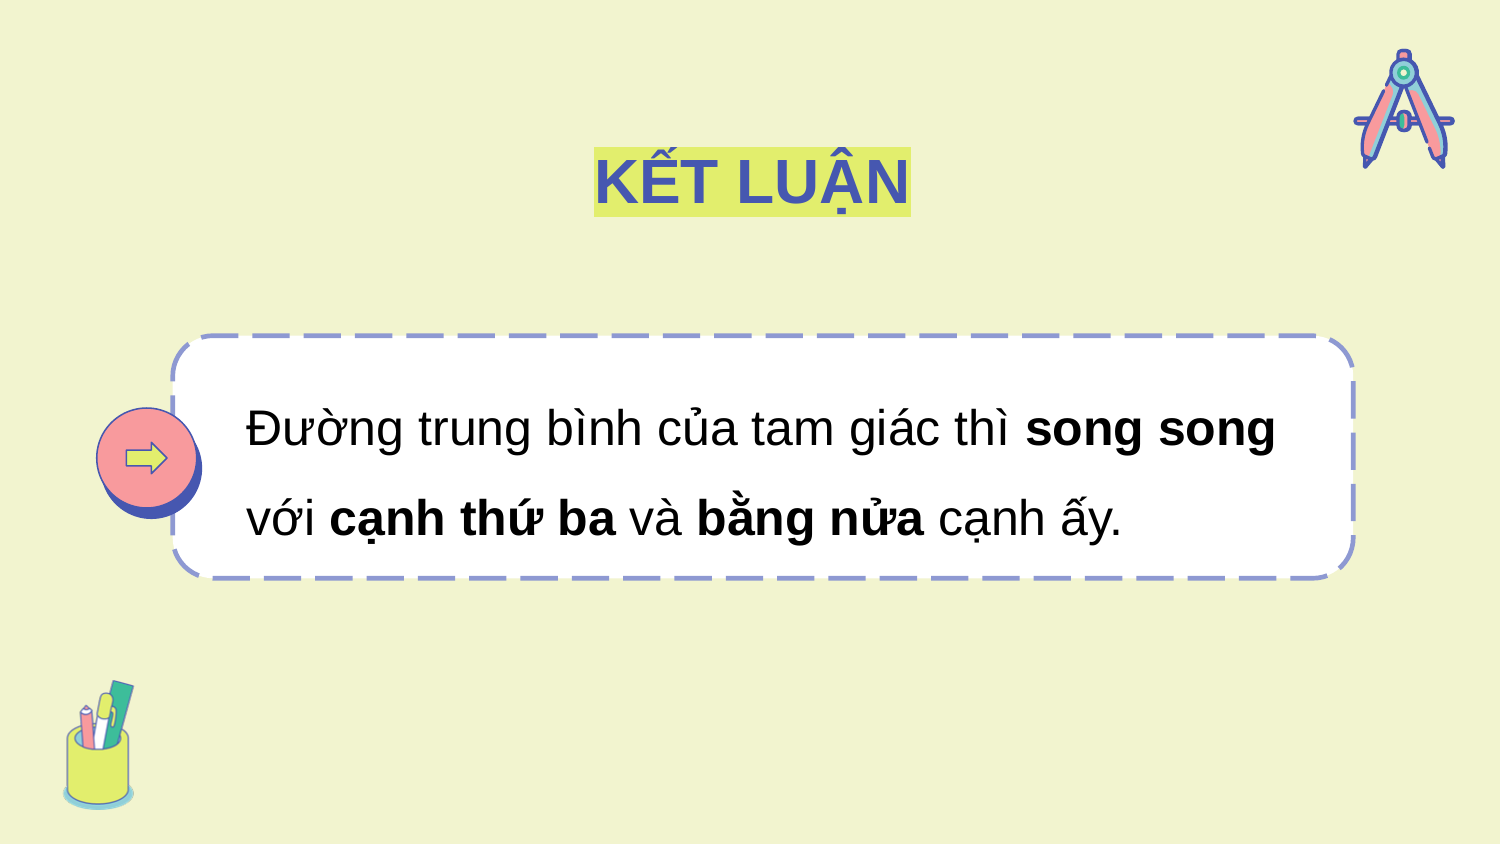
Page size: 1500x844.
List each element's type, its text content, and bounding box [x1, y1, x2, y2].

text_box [96, 335, 1354, 579]
picture [0, 680, 632, 810]
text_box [1353, 48, 1456, 169]
title KẾT LUẬN [120, 148, 1385, 210]
